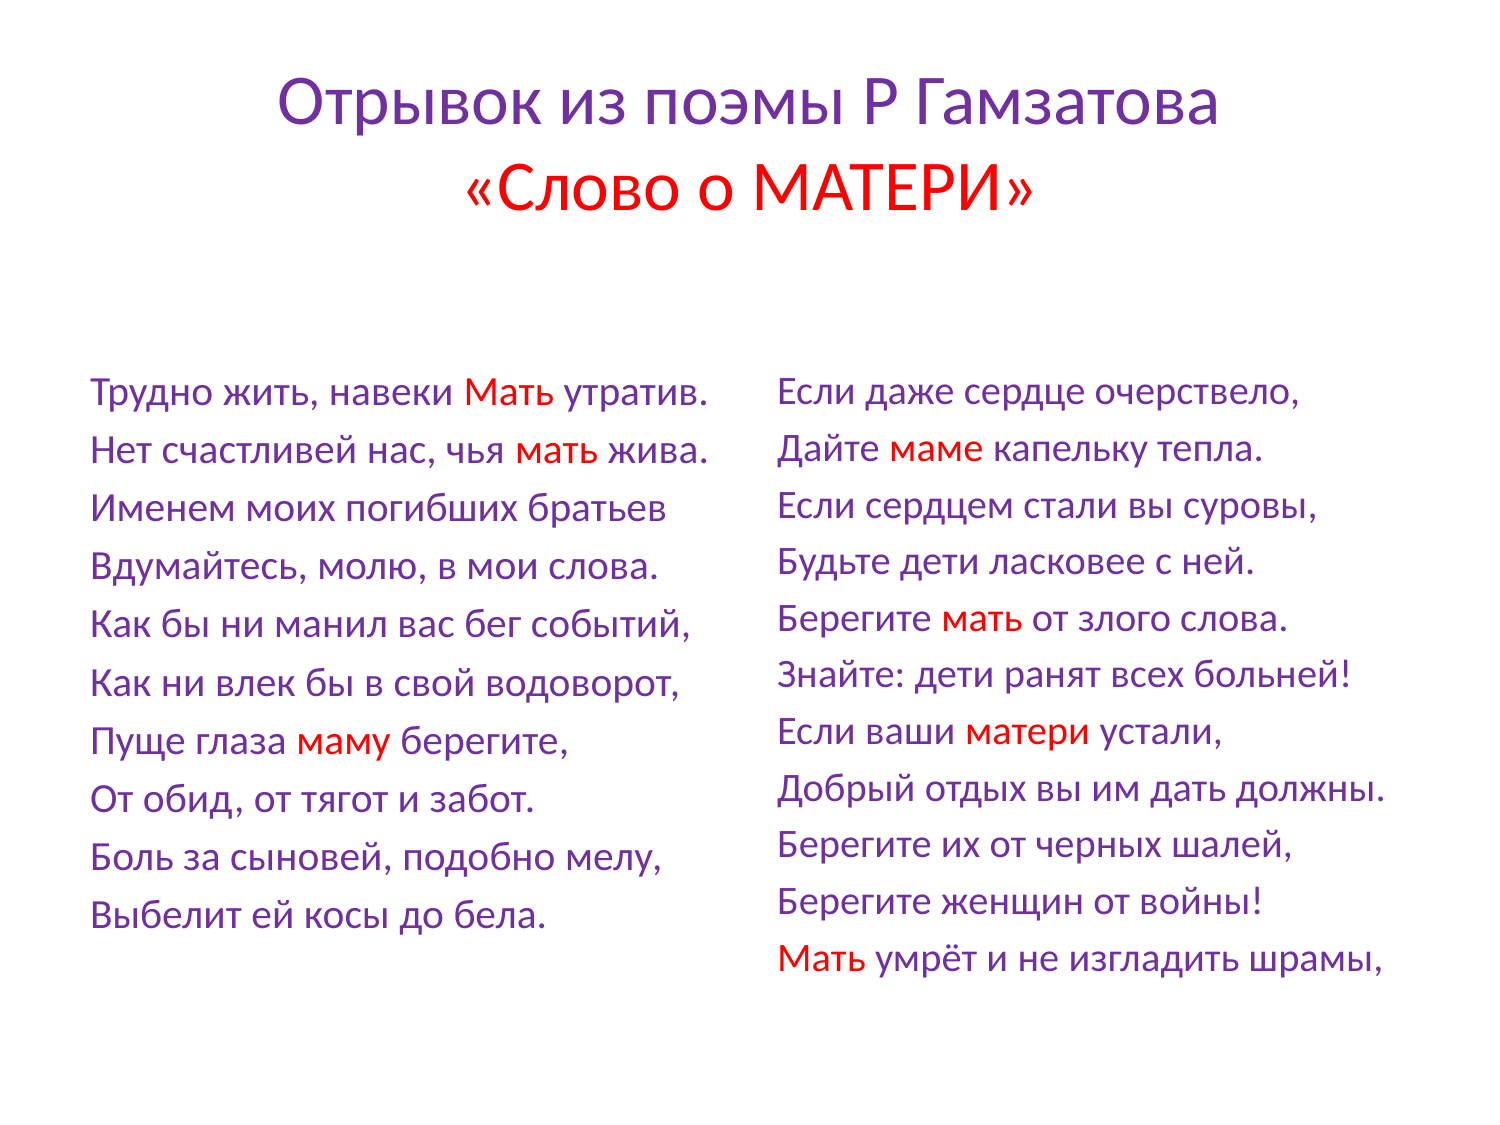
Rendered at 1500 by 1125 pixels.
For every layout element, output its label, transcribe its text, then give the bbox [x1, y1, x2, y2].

list Трудно жить, навеки Мать утратив. Нет счастливей нас, чья мать жива. Именем моих погибших братьев Вдумайтесь, молю, в мои слова. Как бы ни манил вас бег событий, Как ни влек бы в свой водоворот, Пуще глаза маму берегите, От обид, от тягот и забот. Боль за сыновей, подобно мелу, Выбелит ей косы до бела. [75, 356, 738, 1005]
list Если даже сердце очерствело, Дайте маме капельку тепла. Если сердцем стали вы суровы, Будьте дети ласковее с ней. Берегите мать от злого слова. Знайте: дети ранят всех больней! Если ваши матери устали, Добрый отдых вы им дать должны. Берегите их от черных шалей, Берегите женщин от войны! Мать умрёт и не изгладить шрамы, [761, 356, 1425, 1000]
title Отрывок из поэмы Р Гамзатова «Слово о МАТЕРИ» [75, 45, 1425, 233]
